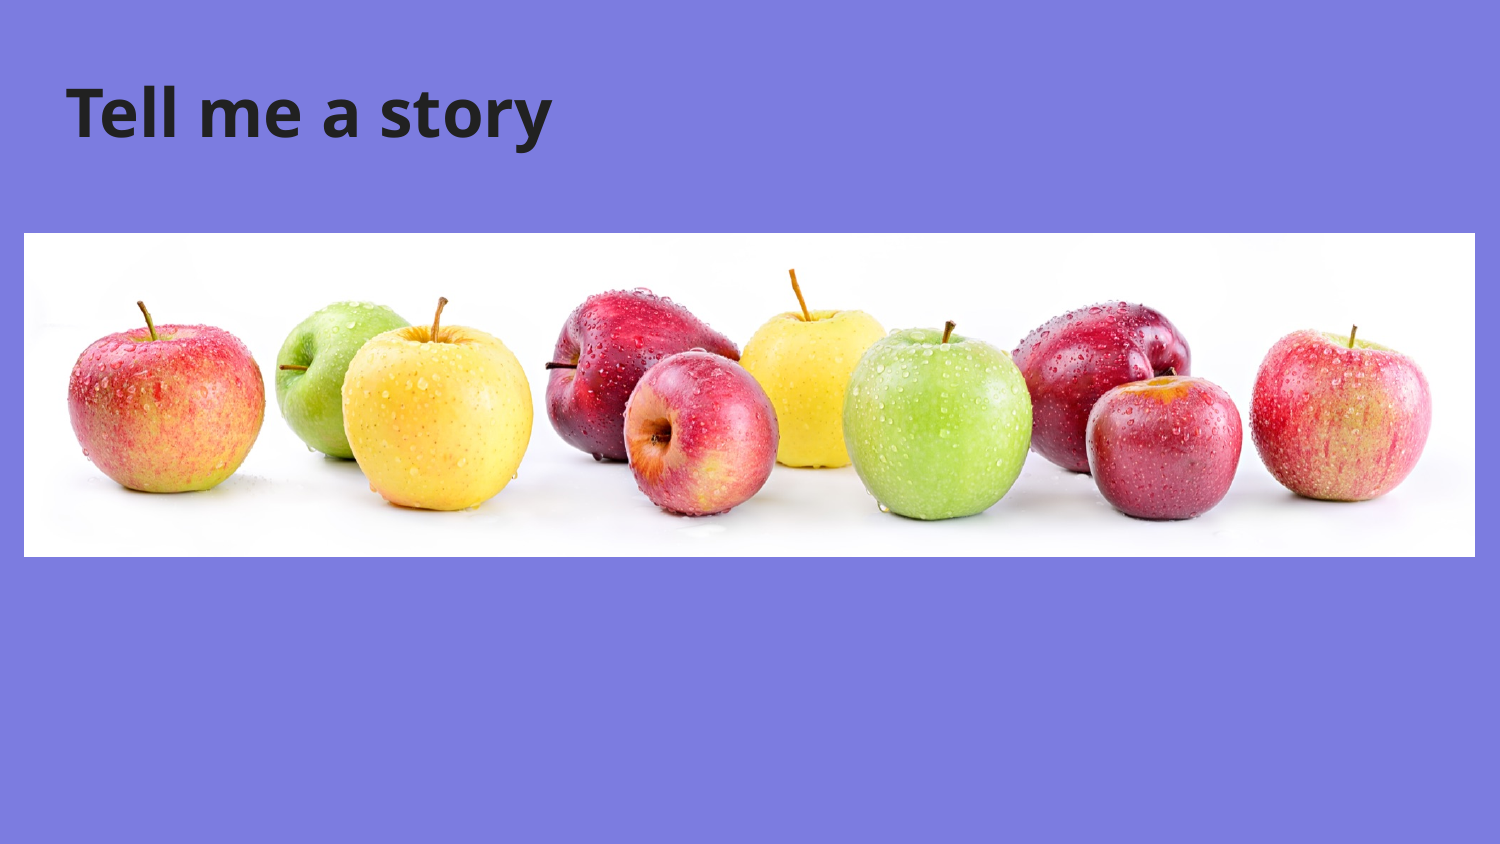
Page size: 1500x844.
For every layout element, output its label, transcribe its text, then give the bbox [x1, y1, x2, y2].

picture [24, 233, 1476, 557]
title Tell me a story [50, 50, 1451, 174]
